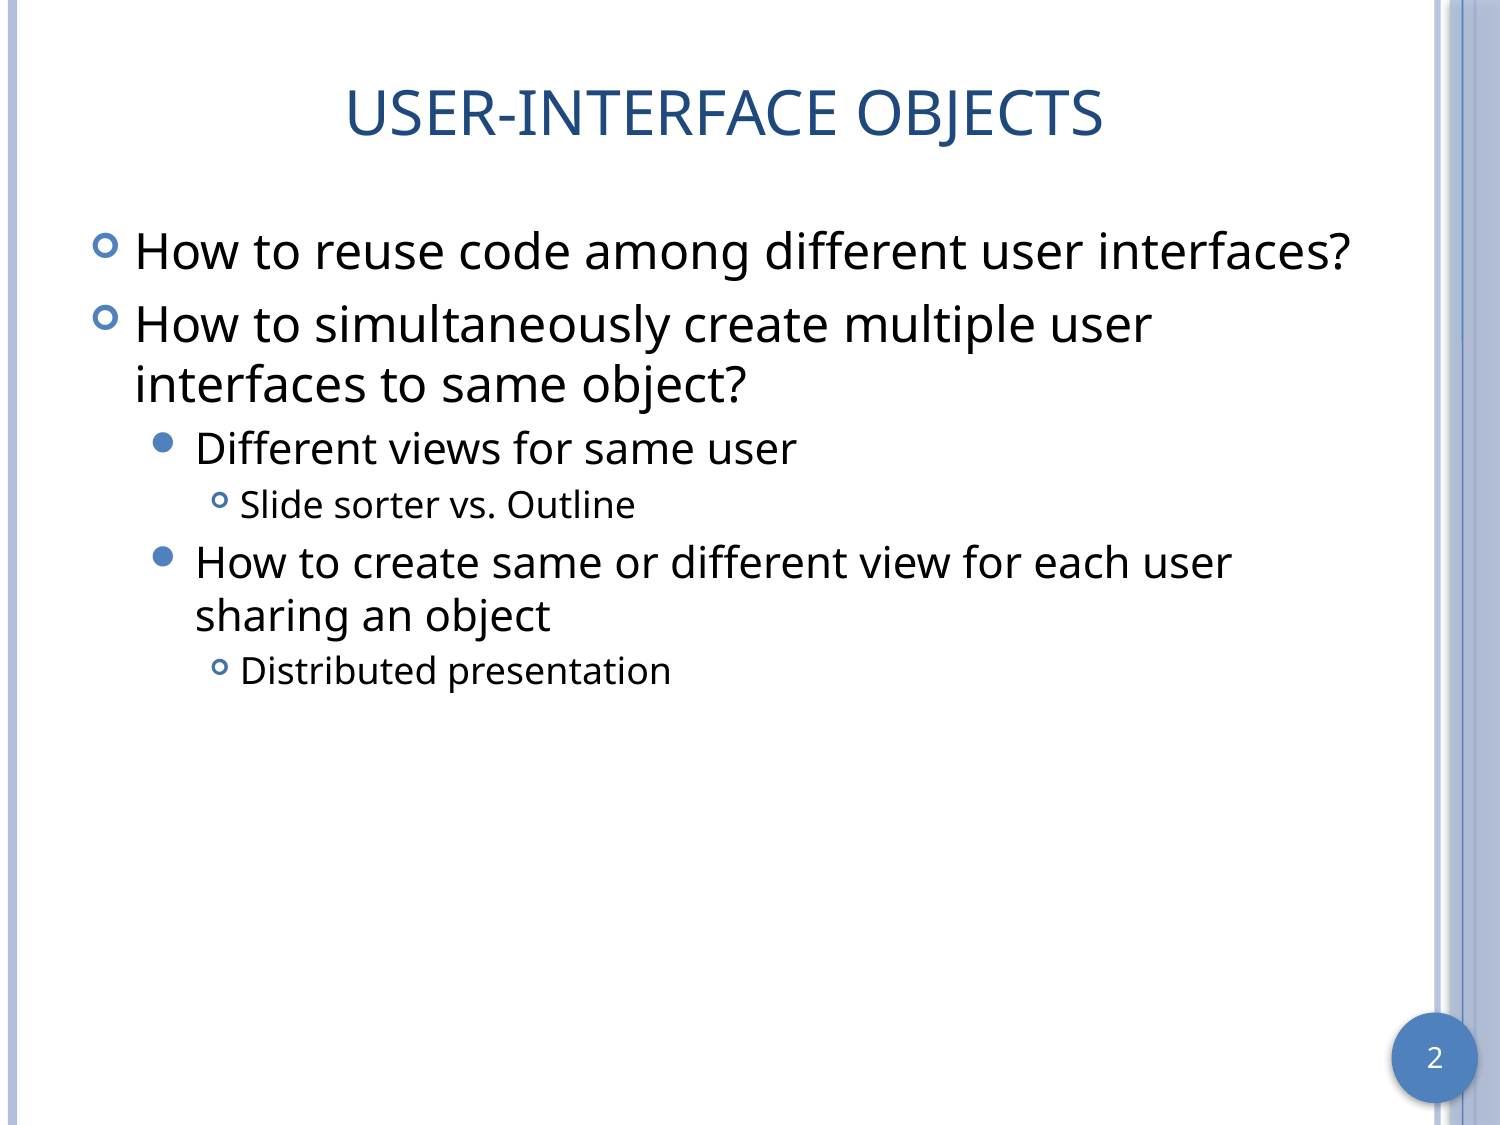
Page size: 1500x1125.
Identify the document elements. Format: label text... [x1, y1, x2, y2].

list How to reuse code among different user interfaces? How to simultaneously create multiple user interfaces to same object? Different views for same user Slide sorter vs. Outline How to create same or different view for each user sharing an object Distributed presentation [75, 212, 1375, 1062]
title User-Interface objects [75, 45, 1375, 175]
